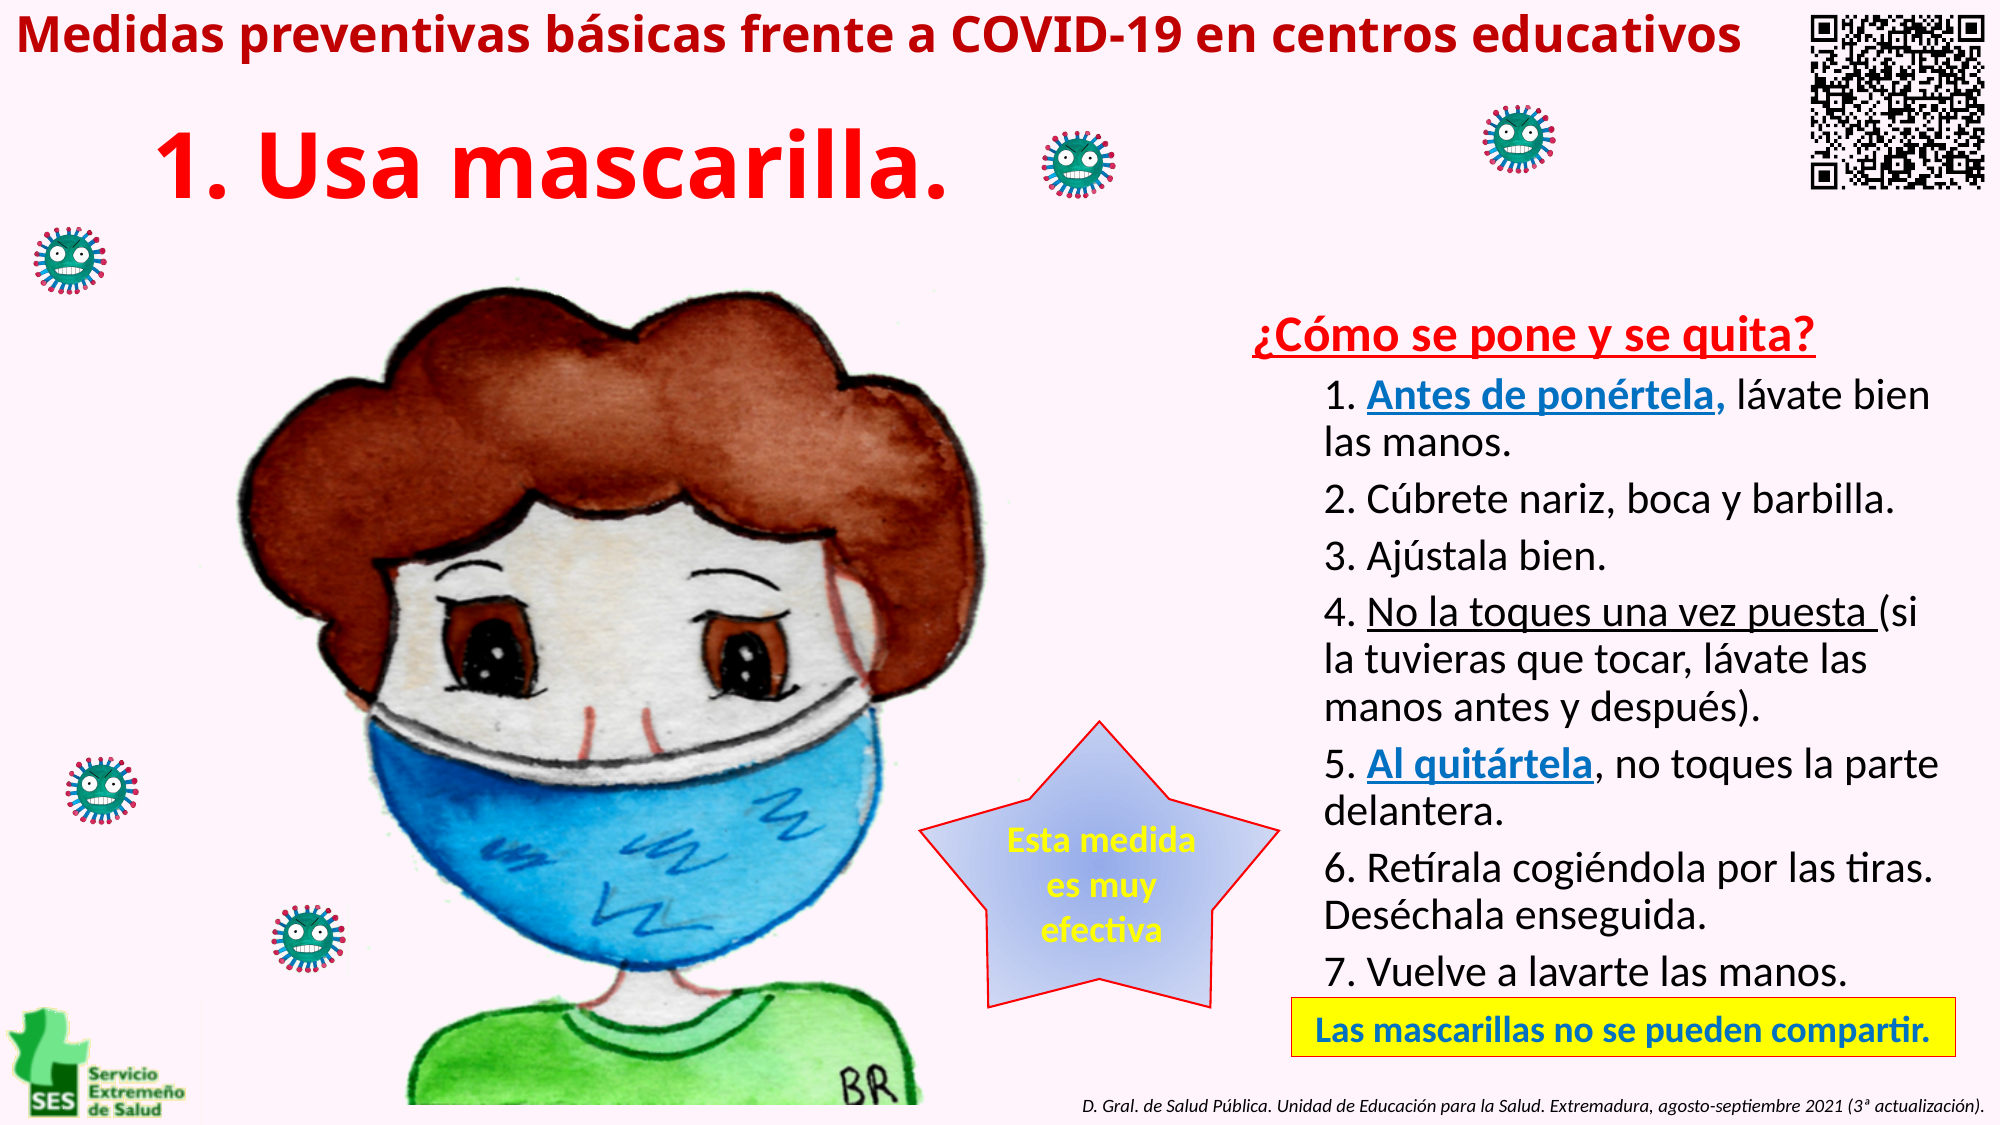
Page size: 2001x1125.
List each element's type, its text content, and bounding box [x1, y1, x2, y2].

picture [1036, 129, 1119, 202]
text_box Las mascarillas no se pueden compartir. [1291, 997, 1956, 1057]
text_box [1225, 814, 1281, 897]
text_box [1020, 719, 1201, 807]
text_box Medidas preventivas básicas frente a COVID-19 en centros educativos [0, 0, 1795, 73]
picture [1477, 103, 1559, 177]
picture [1795, 0, 2000, 205]
text_box D. Gral. de Salud Pública. Unidad de Educación para la Salud. Extremadura, agosto-septiembre 2021 (3ª actualización). [780, 1085, 2000, 1124]
picture [27, 225, 110, 298]
picture [60, 755, 142, 828]
picture [0, 258, 1020, 1125]
text_box [1020, 957, 1213, 1009]
text_box Esta medida es muy efectiva [1020, 807, 1225, 957]
list ¿Cómo se pone y se quita? 1. Antes de ponértela, lávate bien las manos. 2. Cúbrete nariz, boca y barbilla. 3. Ajústala bien. 4. No la toques una vez puesta (si la tuvieras que tocar, lávate las manos antes y después). 5. Al quitártela, no toques la parte delantera. 6. Retírala cogiéndola por las tiras. Deséchala enseguida. 7. Vuelve a lavarte las manos. [1237, 299, 1956, 1014]
title 1. Usa mascarilla. [137, 73, 1863, 278]
